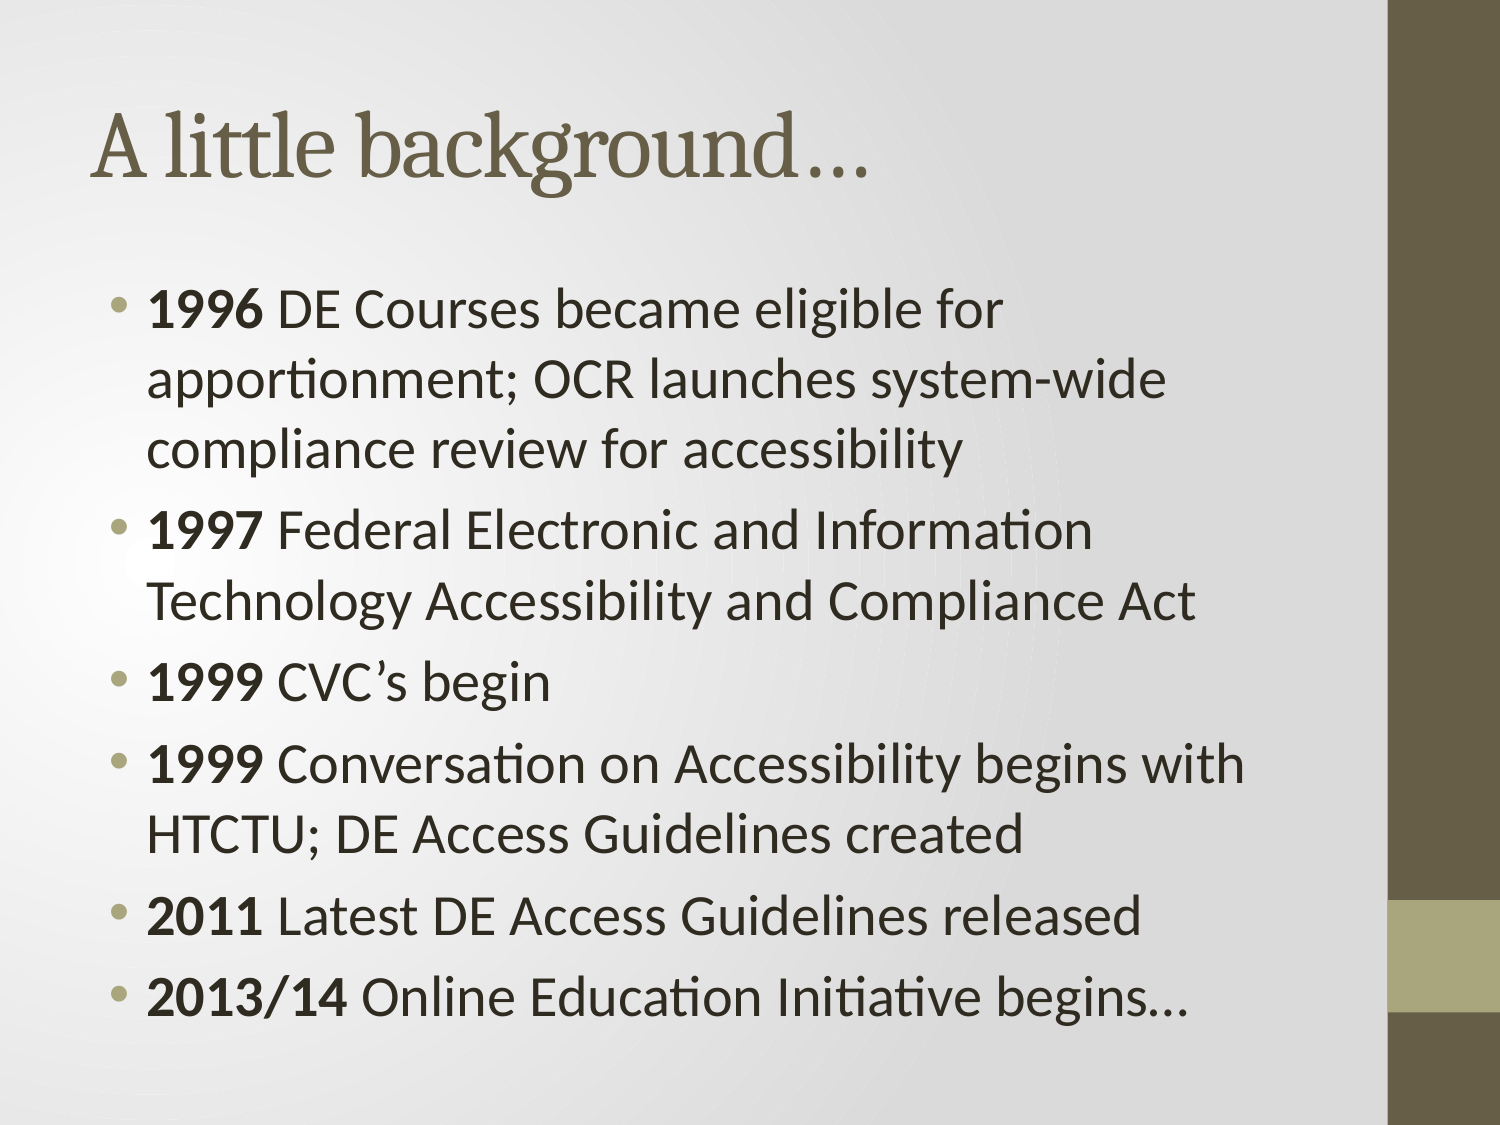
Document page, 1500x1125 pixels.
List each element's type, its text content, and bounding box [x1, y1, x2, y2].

title A little background… [75, 45, 1325, 233]
list 1996 DE Courses became eligible for apportionment; OCR launches system-wide compliance review for accessibility 1997 Federal Electronic and Information Technology Accessibility and Compliance Act 1999 CVC’s begin 1999 Conversation on Accessibility begins with HTCTU; DE Access Guidelines created 2011 Latest DE Access Guidelines released 2013/14 Online Education Initiative begins… [75, 262, 1325, 1050]
